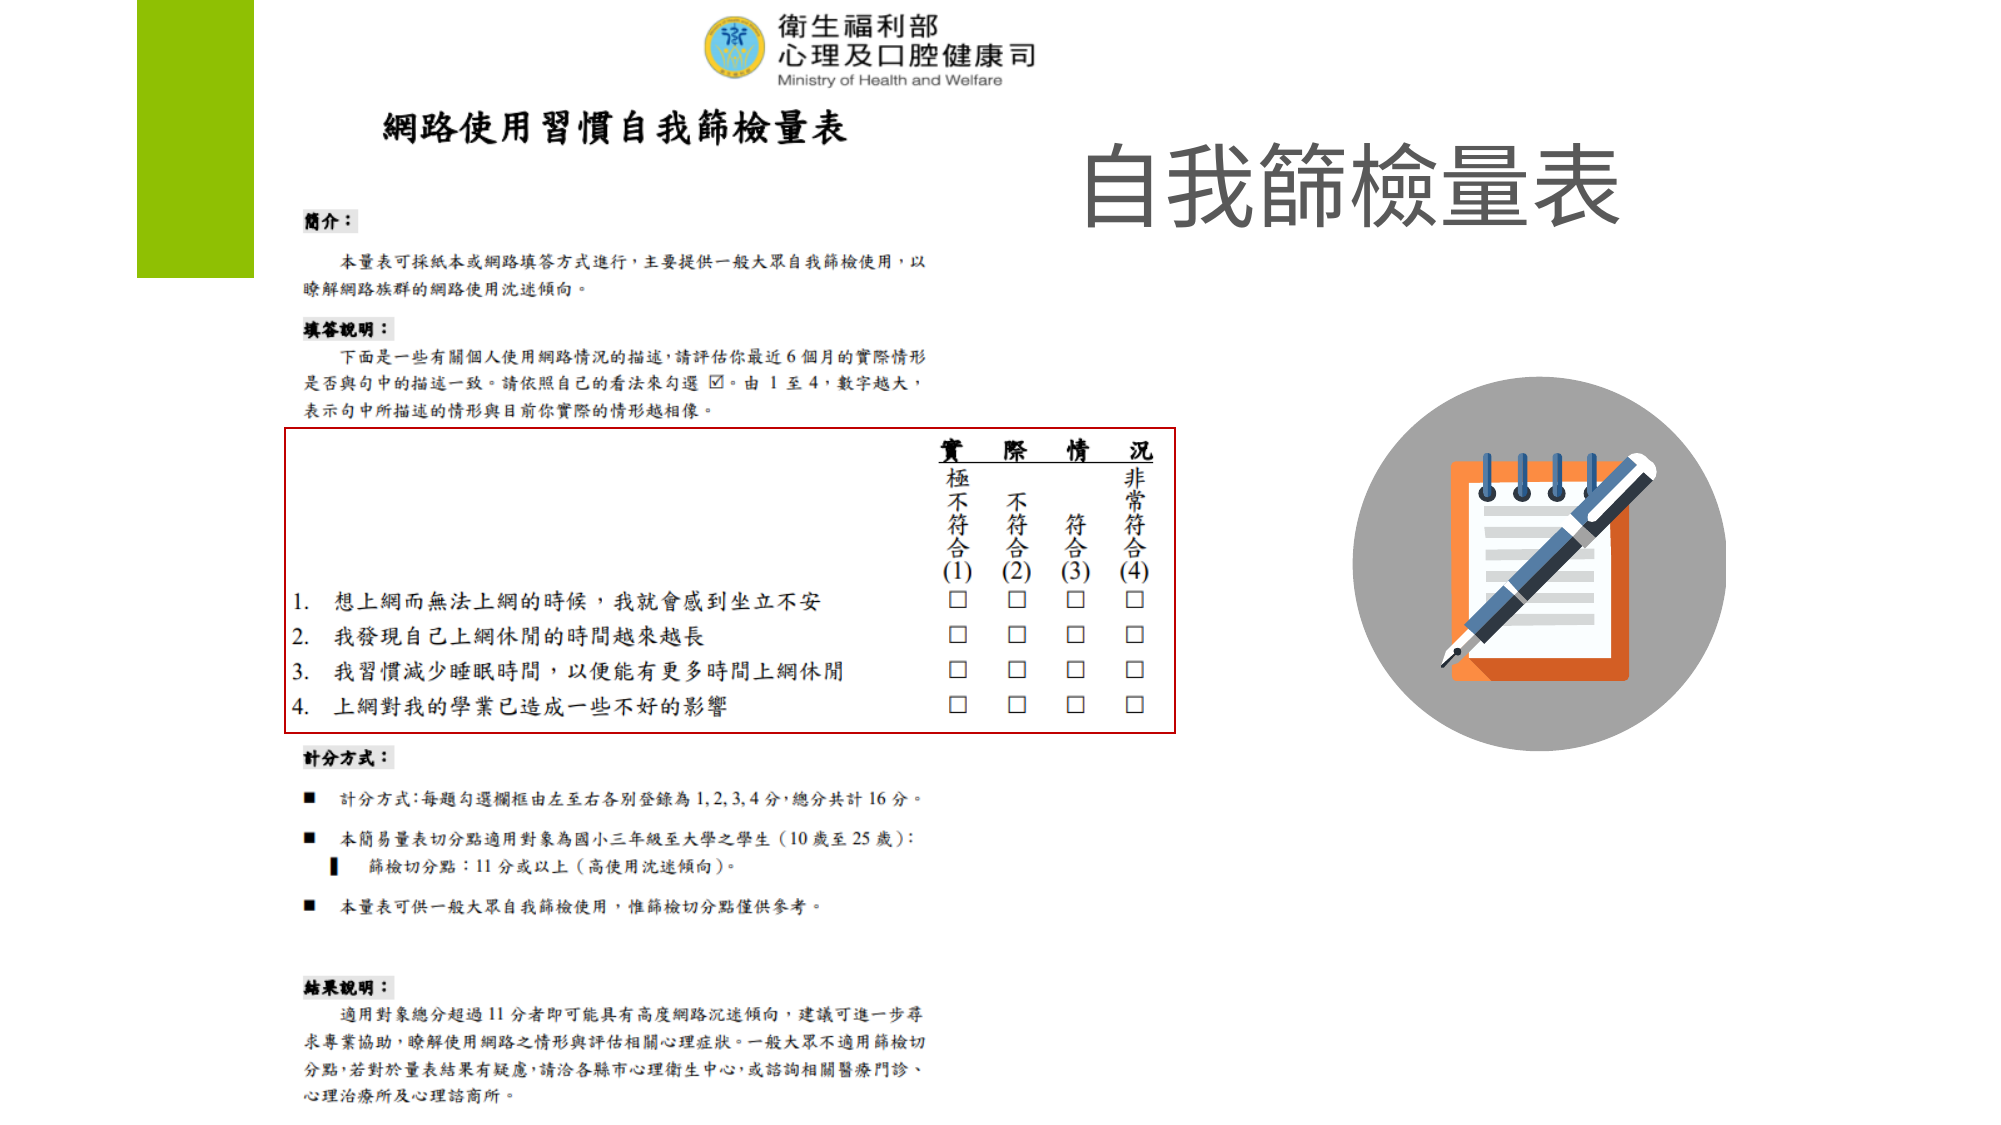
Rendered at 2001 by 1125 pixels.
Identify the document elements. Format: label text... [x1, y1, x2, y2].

title 自我篩檢量表 [1058, 103, 1674, 278]
picture [137, 0, 1166, 1125]
text_box [1166, 427, 1176, 734]
picture [1352, 376, 1726, 753]
